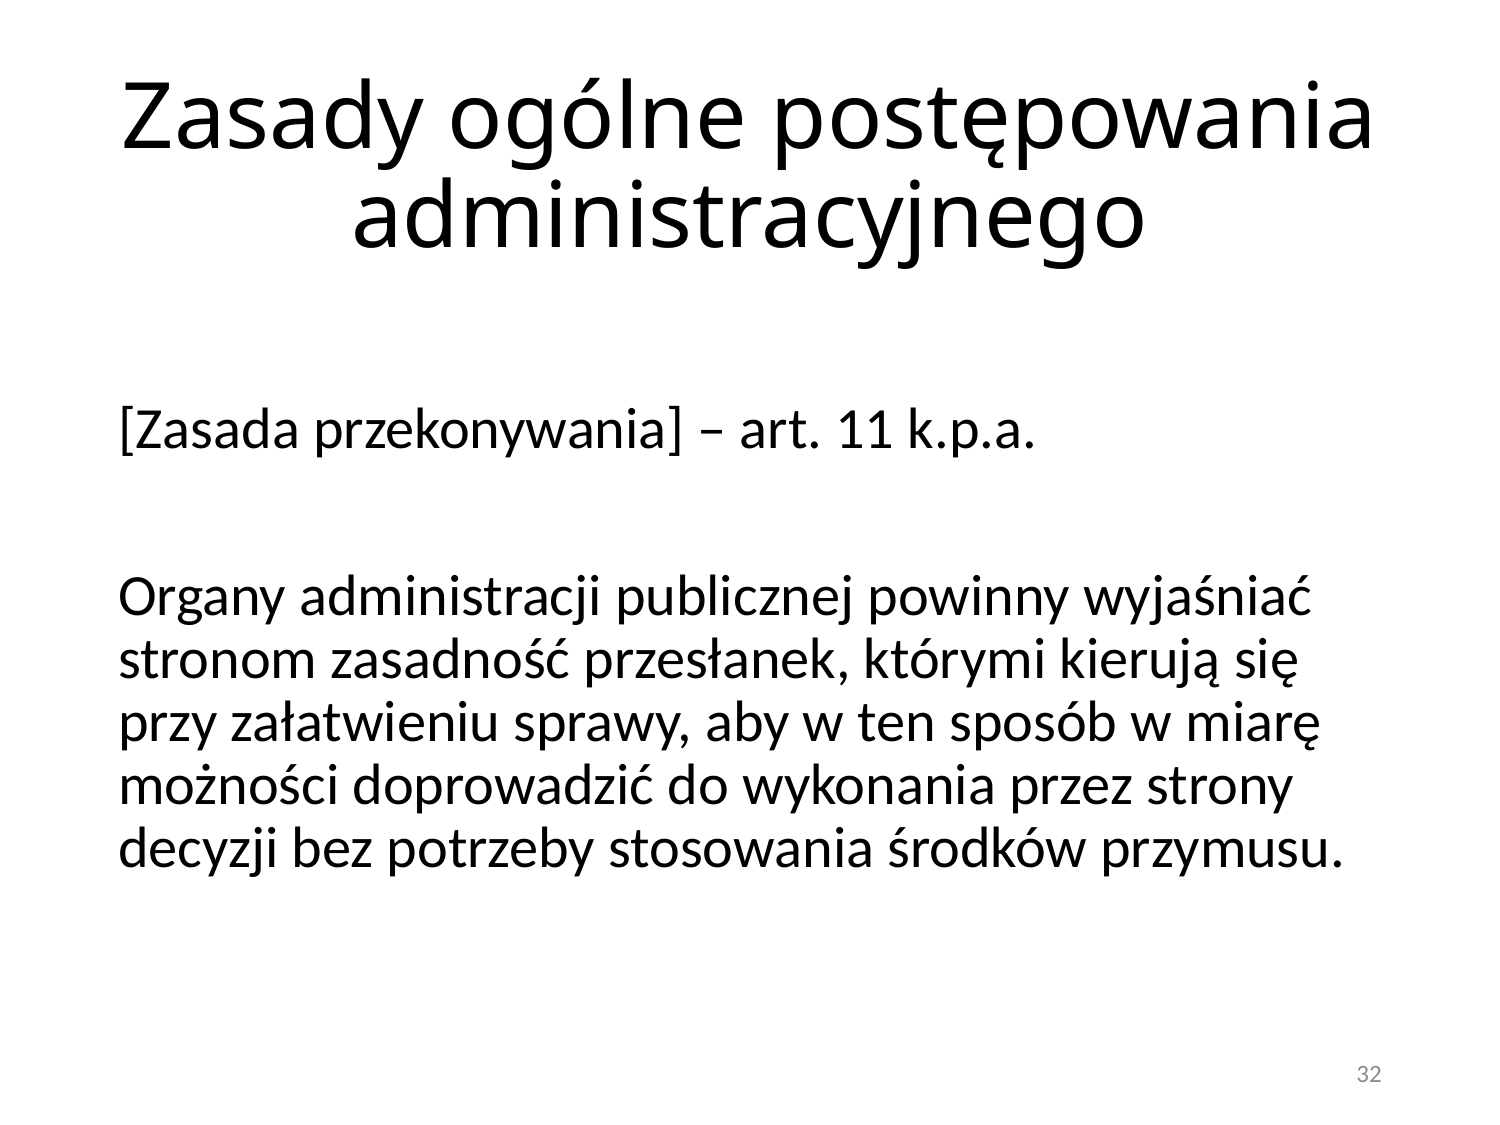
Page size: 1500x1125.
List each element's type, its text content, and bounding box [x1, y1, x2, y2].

title Zasady ogólne postępowania administracyjnego [103, 59, 1397, 278]
slide_number 32 [1059, 1042, 1397, 1103]
list [Zasada przekonywania] – art. 11 k.p.a. Organy administracji publicznej powinny wyjaśniać stronom zasadność przesłanek, którymi kierują się przy załatwieniu sprawy, aby w ten sposób w miarę możności doprowadzić do wykonania przez strony decyzji bez potrzeby stosowania środków przymusu. [103, 299, 1397, 1014]
